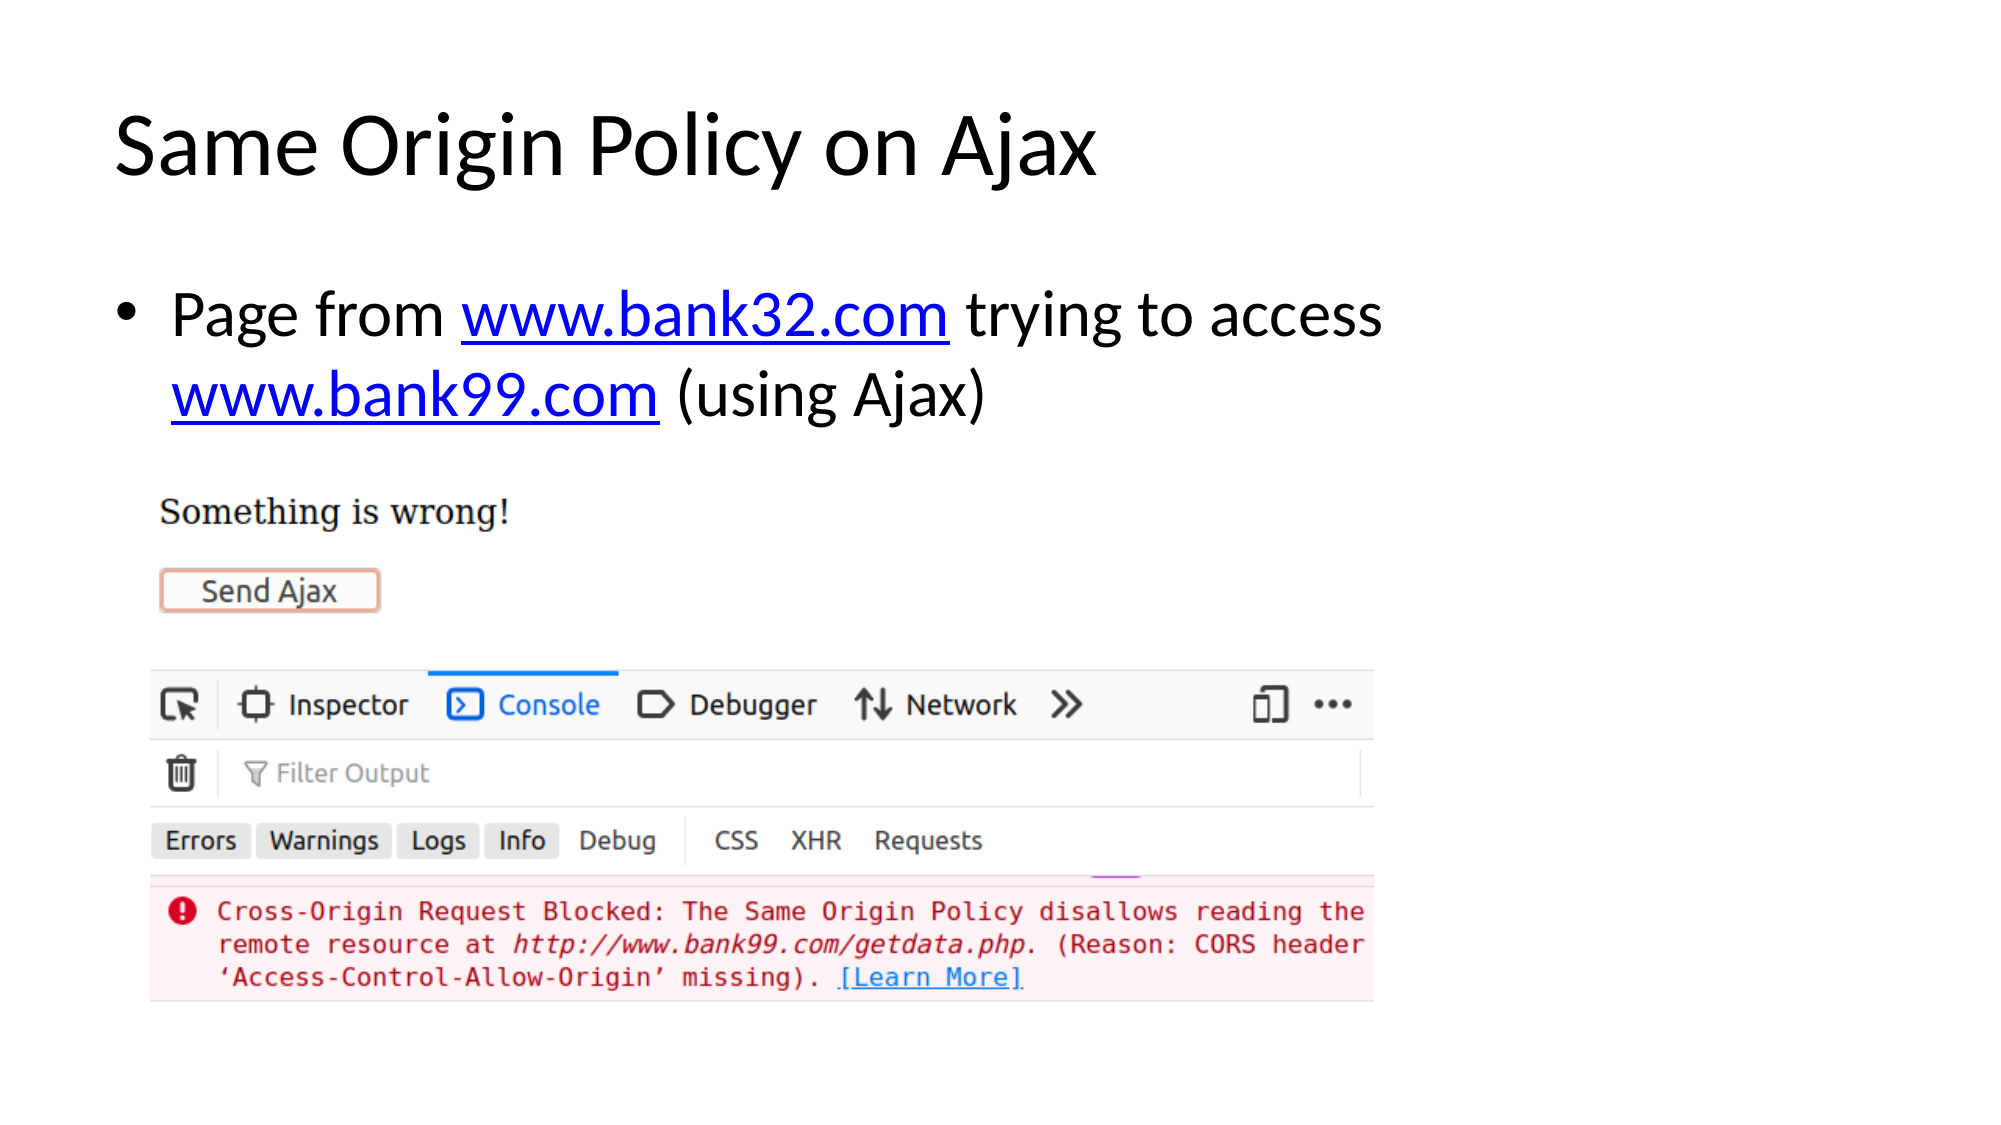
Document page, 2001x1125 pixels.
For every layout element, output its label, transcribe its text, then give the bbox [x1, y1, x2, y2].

list Page from www.bank32.com trying to access www.bank99.com (using Ajax) [99, 262, 1900, 1005]
title Same Origin Policy on Ajax [99, 45, 1900, 233]
picture [149, 474, 1374, 1005]
